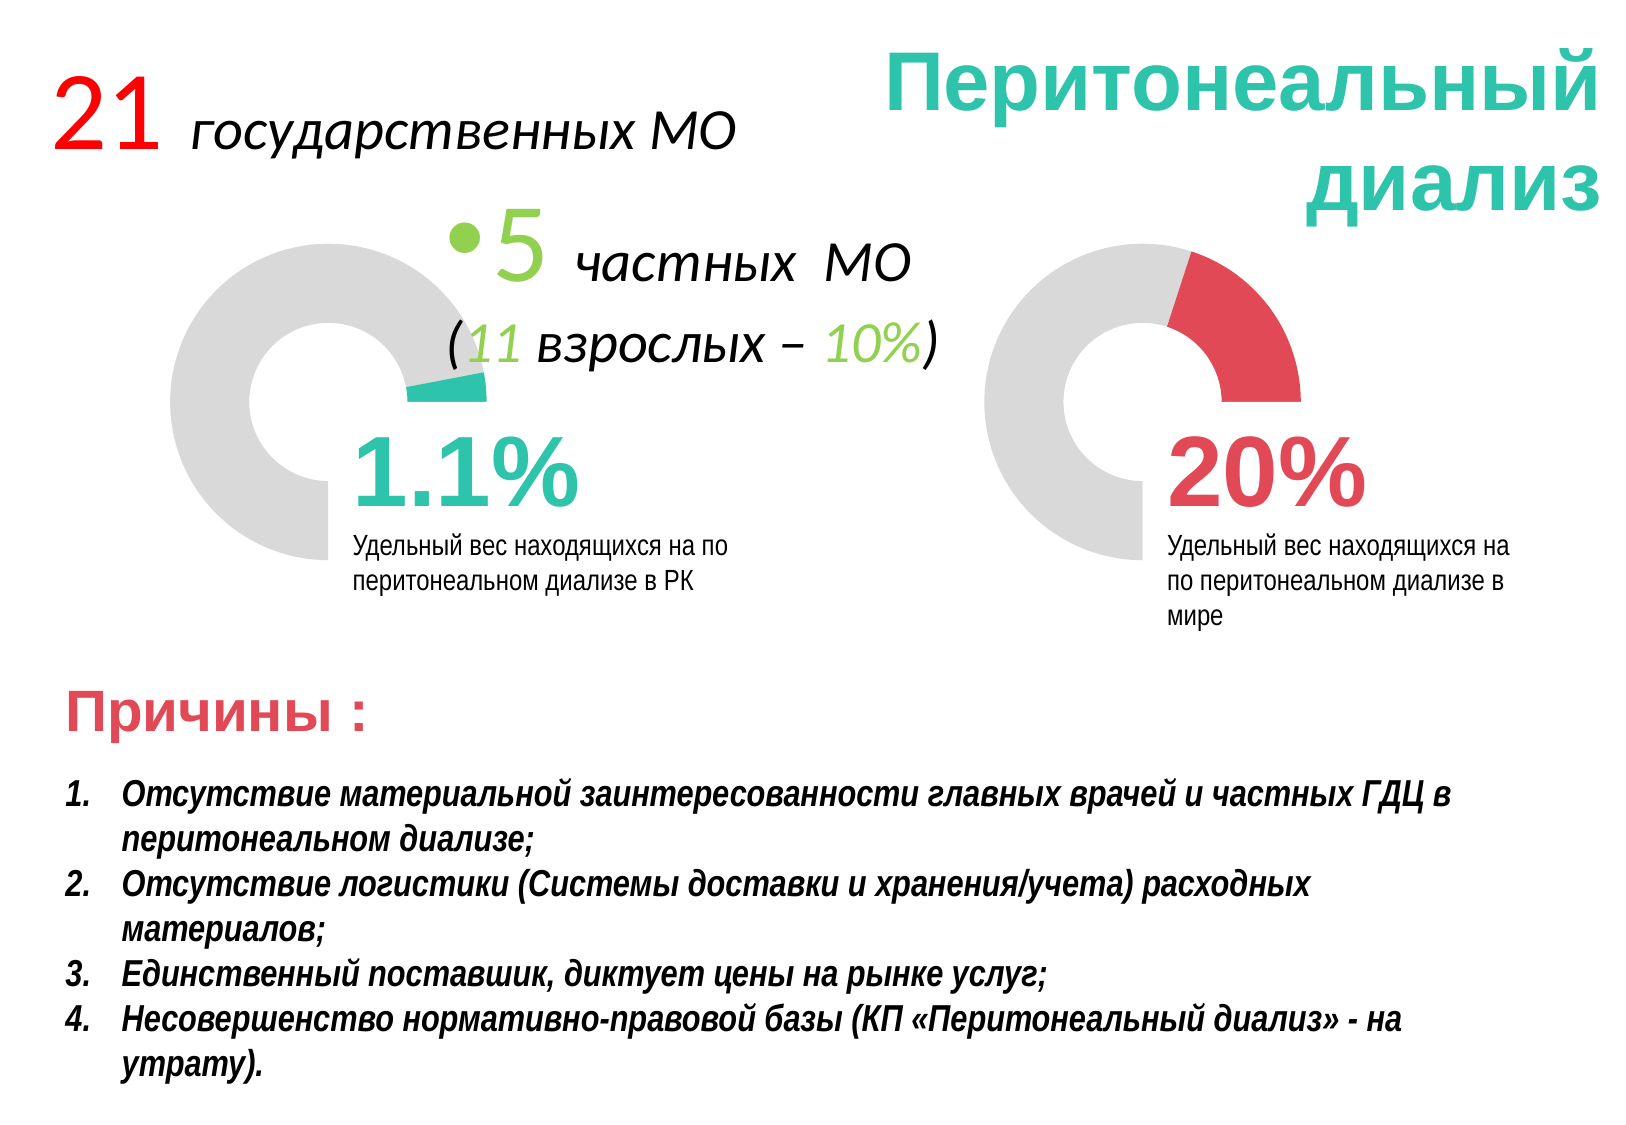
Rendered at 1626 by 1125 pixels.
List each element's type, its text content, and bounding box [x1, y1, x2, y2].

text_box 21 государственных МО [35, 30, 752, 180]
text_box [146, 237, 748, 606]
text_box Перитонеальный диализ [731, 20, 1617, 235]
text_box Причины : Отсутствие материальной заинтересованности главных врачей и частных ГДЦ в перитонеальном диализе; Отсутствие логистики (Системы доставки и хранения/учета) расходных материалов; Единственный поставшик, диктует цены на рынке услуг; Несовершенство нормативно-правовой базы (КП «Перитонеальный диализ» - на утрату). [50, 666, 1498, 1091]
text_box 5 частных МО (11 взрослых – 10%) [430, 161, 1095, 382]
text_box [960, 237, 1546, 642]
